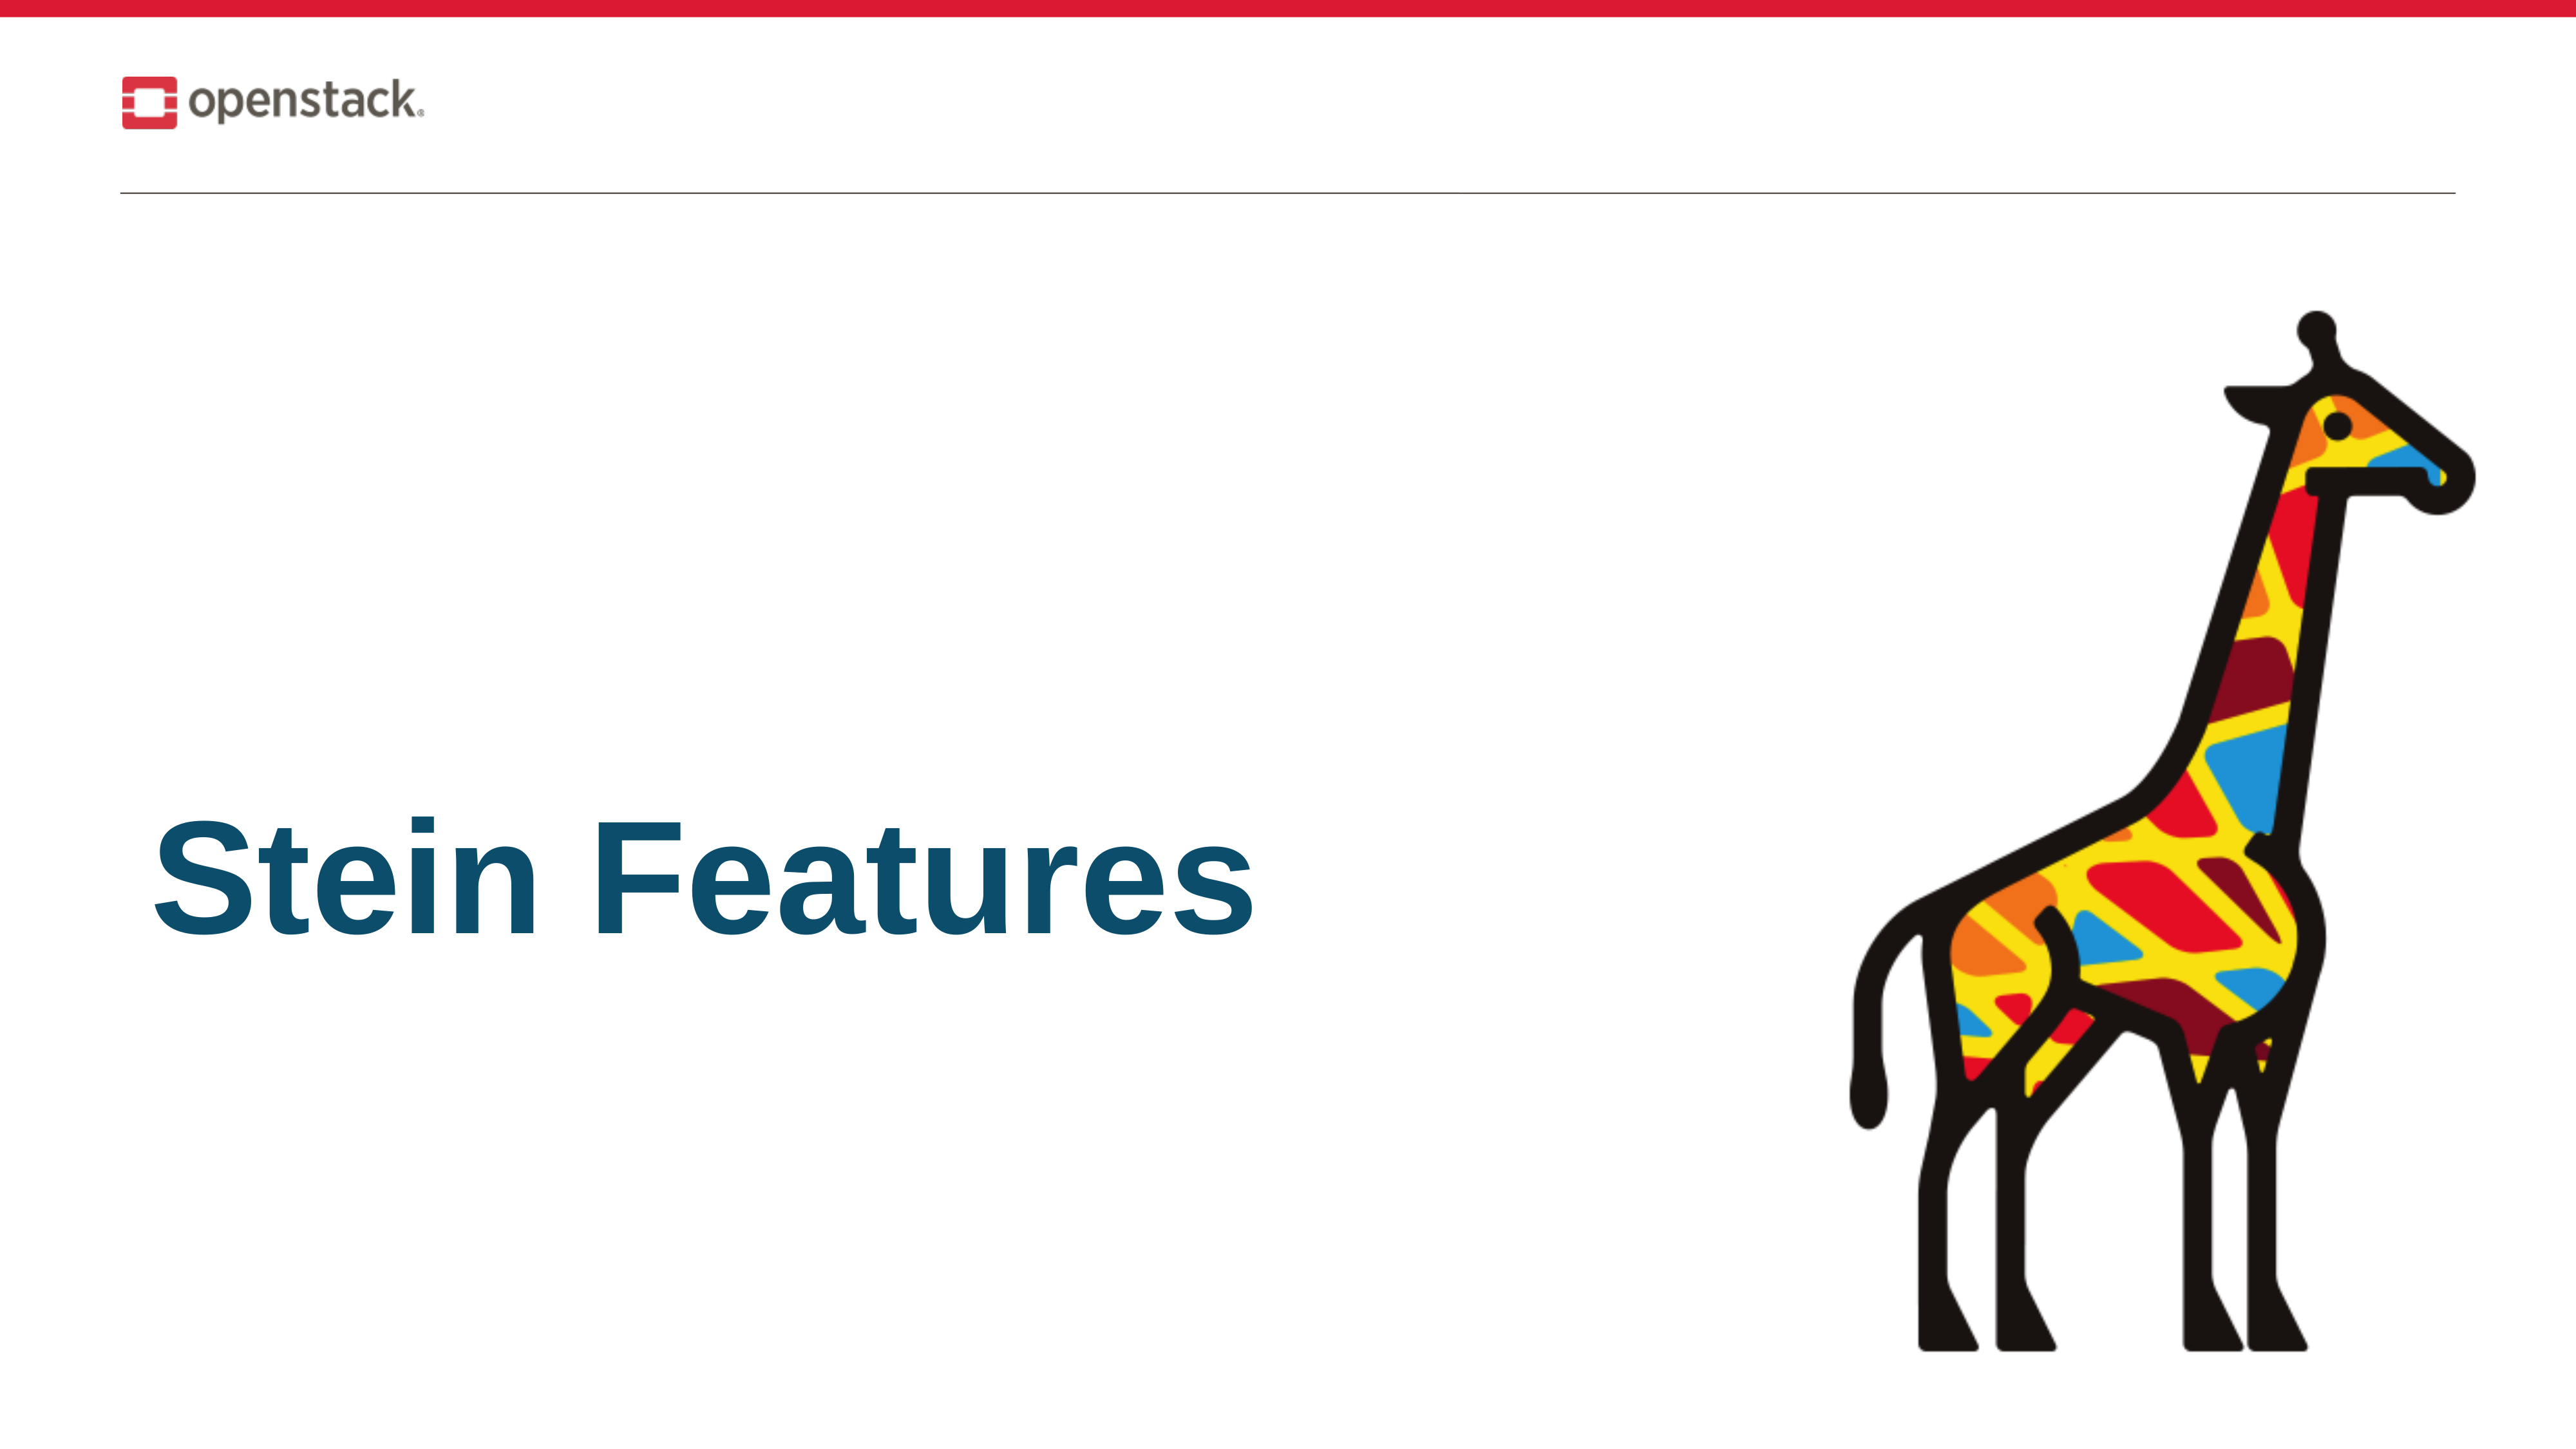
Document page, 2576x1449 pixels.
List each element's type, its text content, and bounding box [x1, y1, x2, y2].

picture [122, 77, 426, 131]
title Stein Features [144, 478, 1824, 971]
picture [1828, 303, 2494, 1365]
